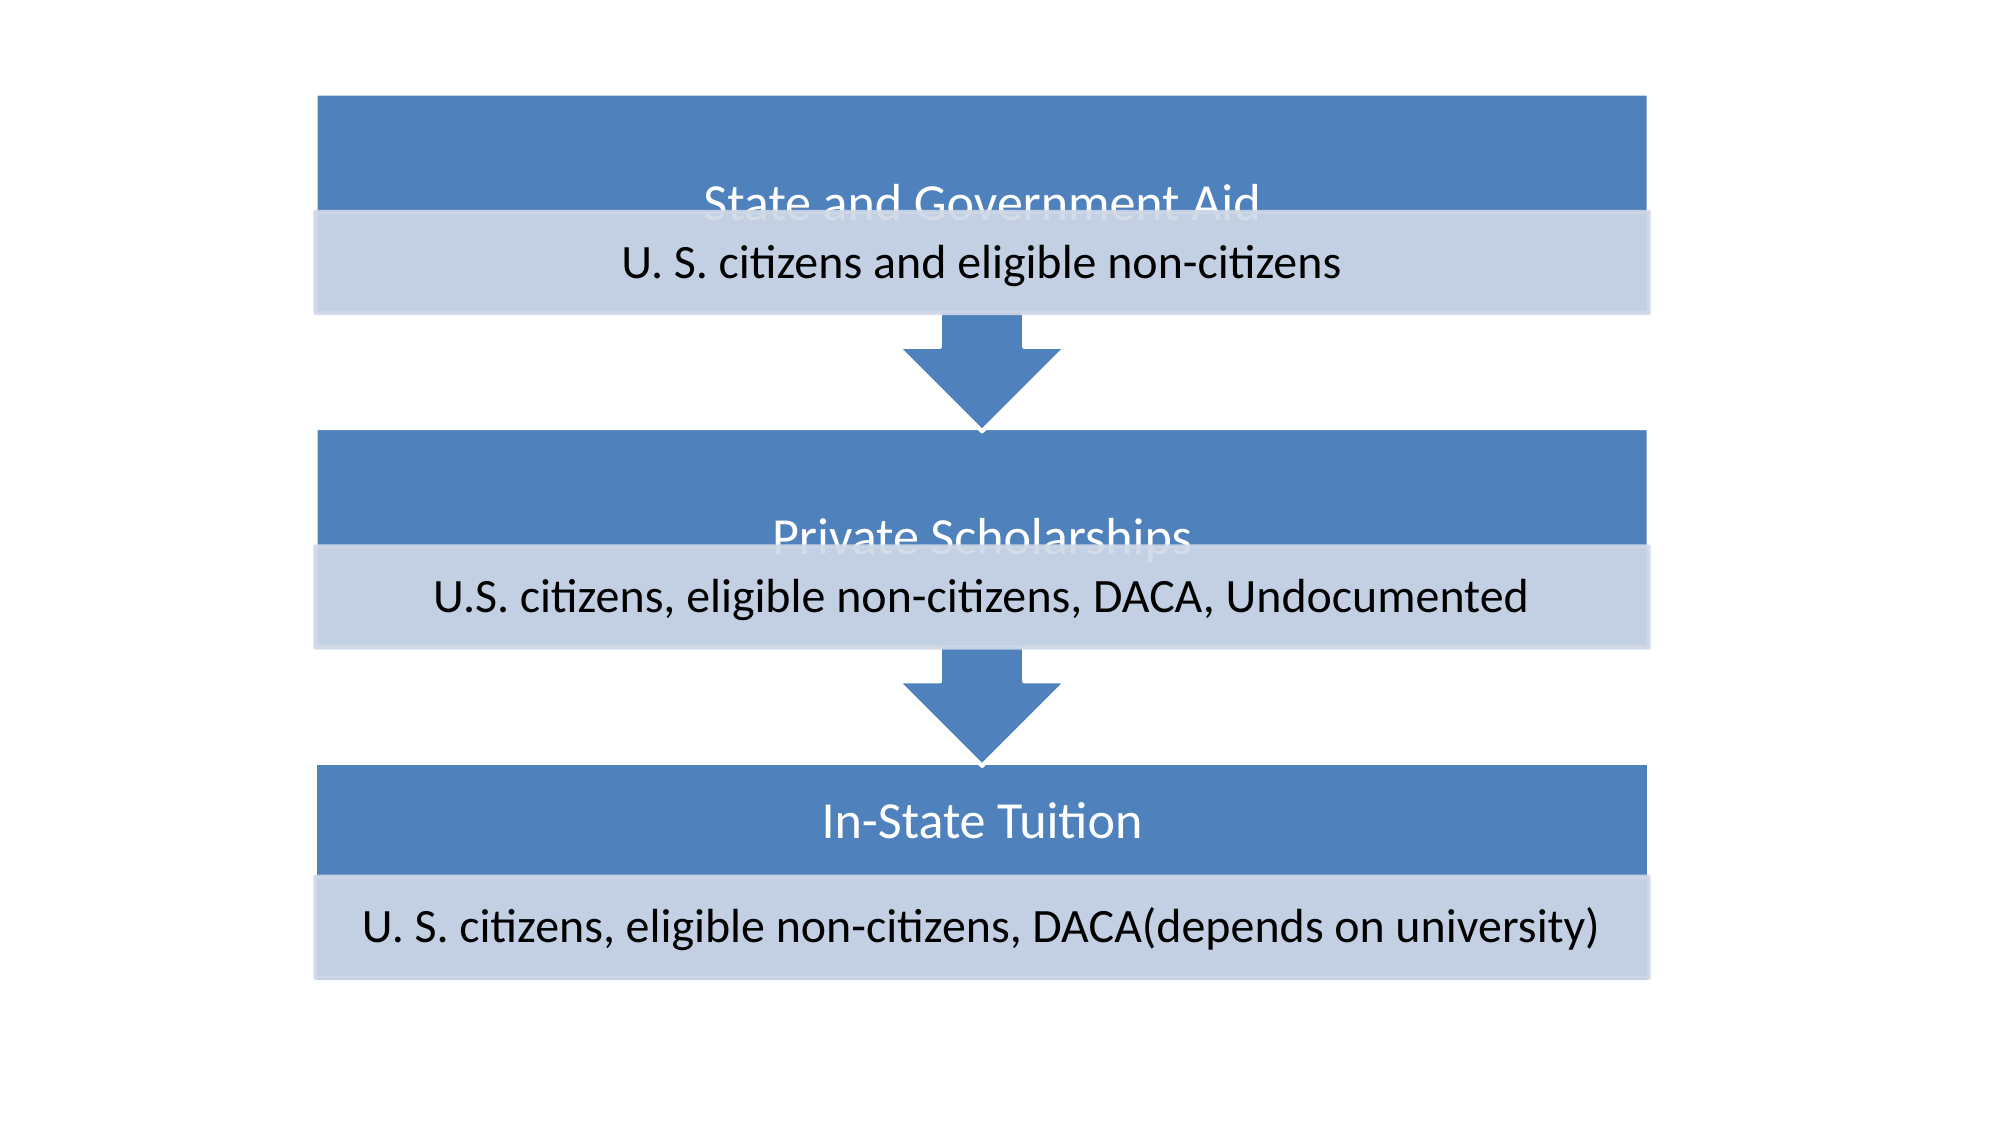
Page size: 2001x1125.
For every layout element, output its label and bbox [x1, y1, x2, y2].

text_box [315, 93, 1649, 983]
